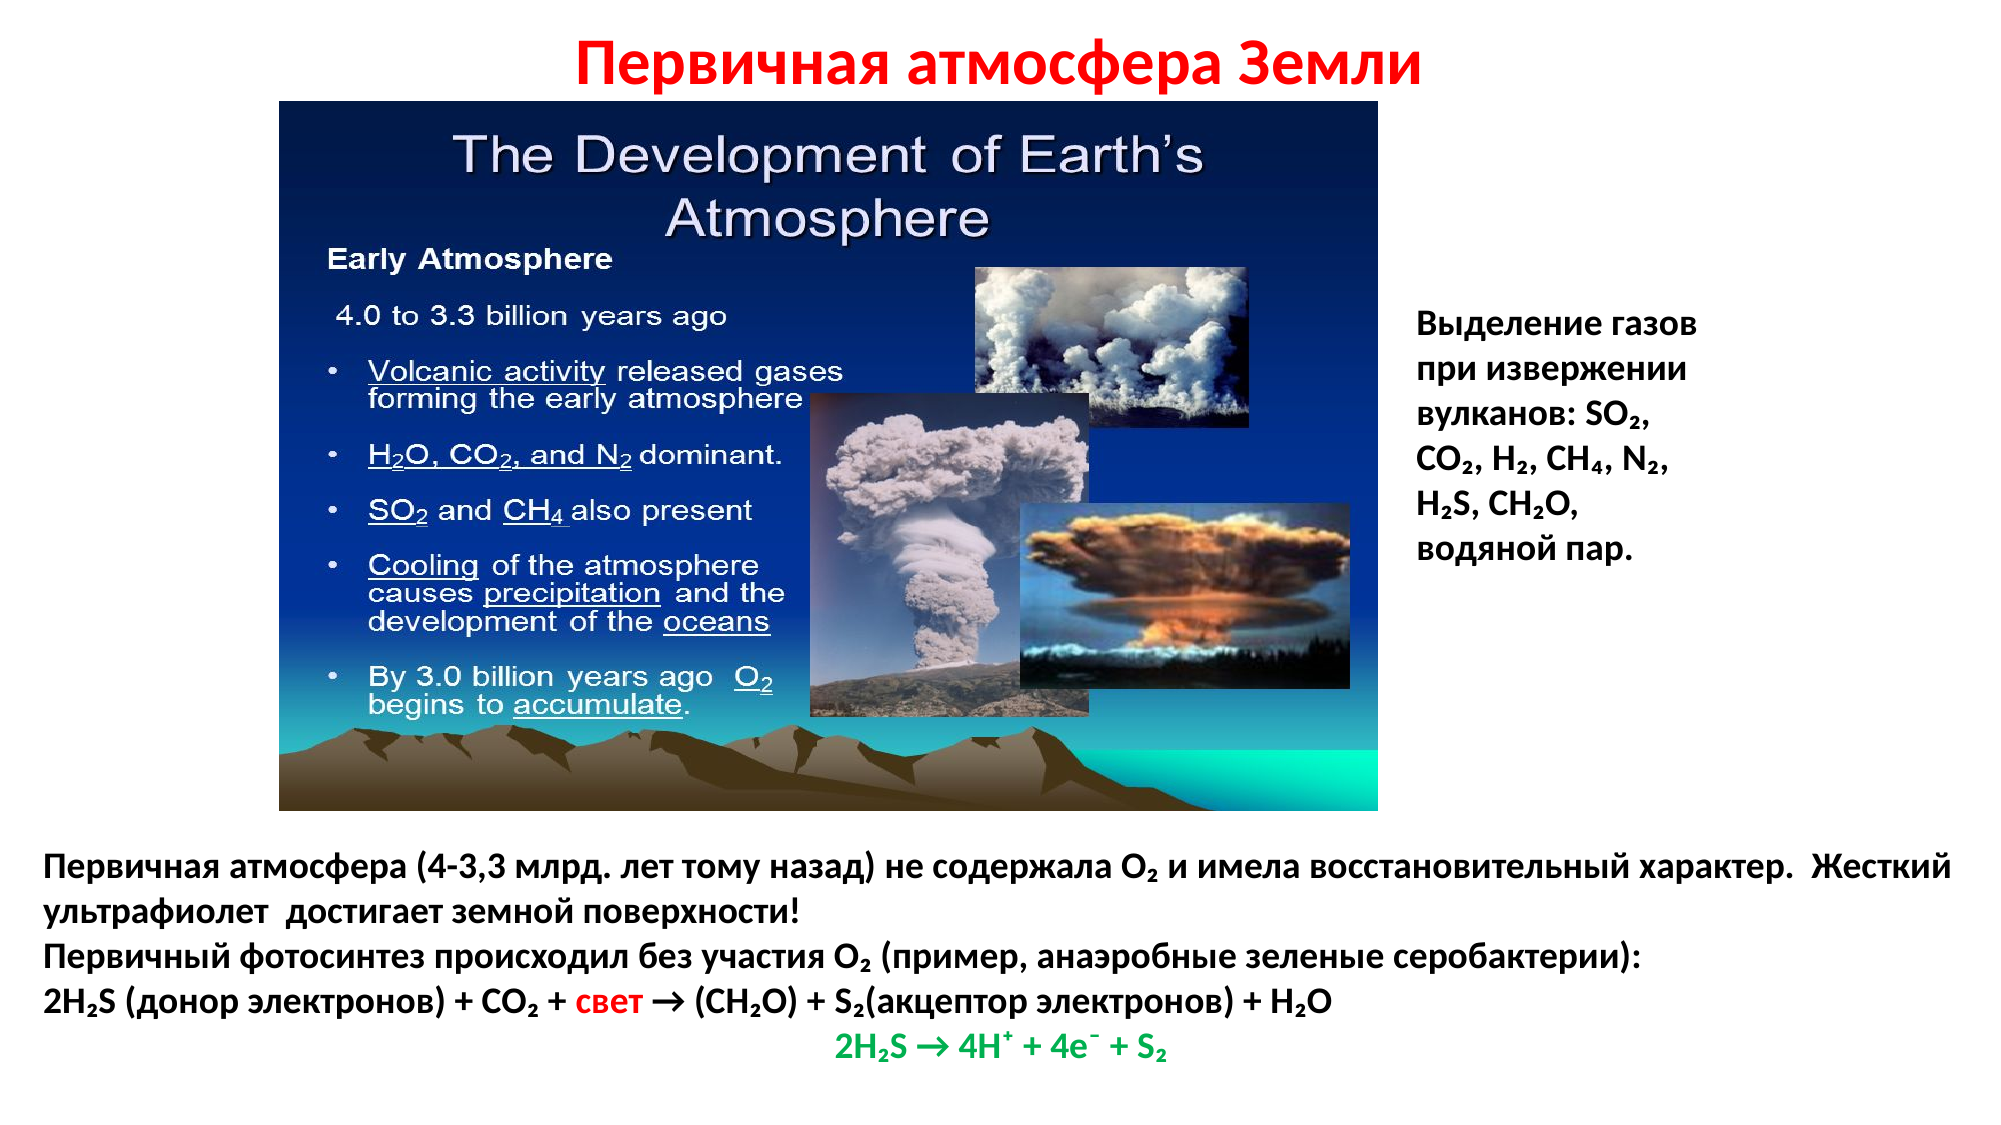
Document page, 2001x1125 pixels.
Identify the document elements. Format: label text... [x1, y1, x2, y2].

text_box Выделение газов при извержении вулканов: SO₂, CO₂, H₂, CH₄, N₂, H₂S, СН₂О, водяной пар. [1401, 290, 1733, 576]
title Первичная атмосфера Земли [324, 0, 1675, 126]
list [279, 101, 1378, 811]
text_box Первичная атмосфера (4-3,3 млрд. лет тому назад) не содержала О₂ и имела восстановительный характер. Жесткий ультрафиолет достигает земной поверхности! Первичный фотосинтез происходил без участия О₂ (пример, анаэробные зеленые серобактерии): 2H₂S (донор электронов) + СО₂ + свет → (СН₂О) + S₂(акцептор электронов) + Н₂О 2H₂S → 4H⁺ + 4e⁻ + S₂ [28, 834, 1974, 1074]
